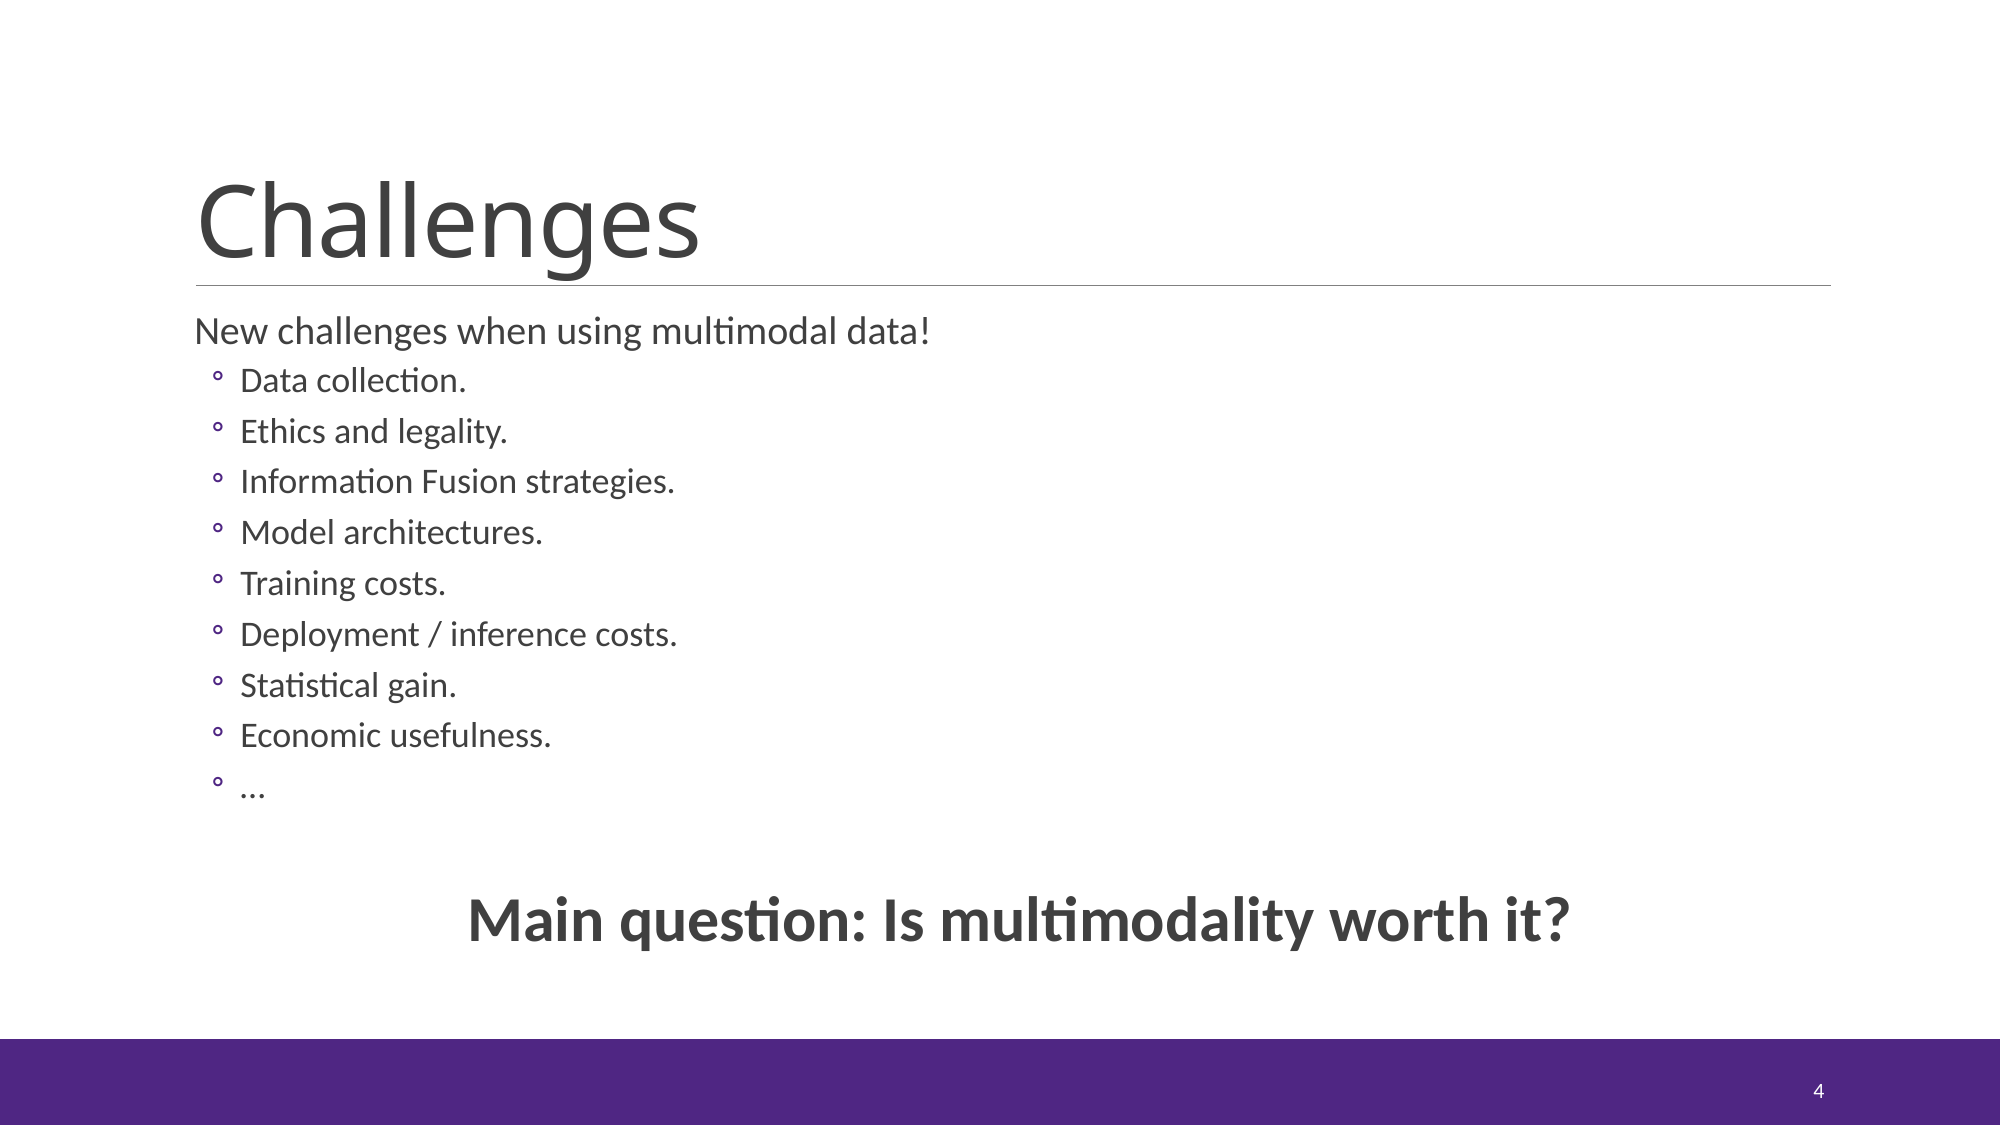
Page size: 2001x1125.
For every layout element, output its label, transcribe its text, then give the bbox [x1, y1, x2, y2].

slide_number 4 [1624, 1059, 1840, 1120]
title Challenges [180, 47, 1830, 285]
list New challenges when using multimodal data! Data collection. Ethics and legality. Information Fusion strategies. Model architectures. Training costs. Deployment / inference costs. Statistical gain. Economic usefulness. … Main question: Is multimodality worth it? [180, 302, 1830, 963]
